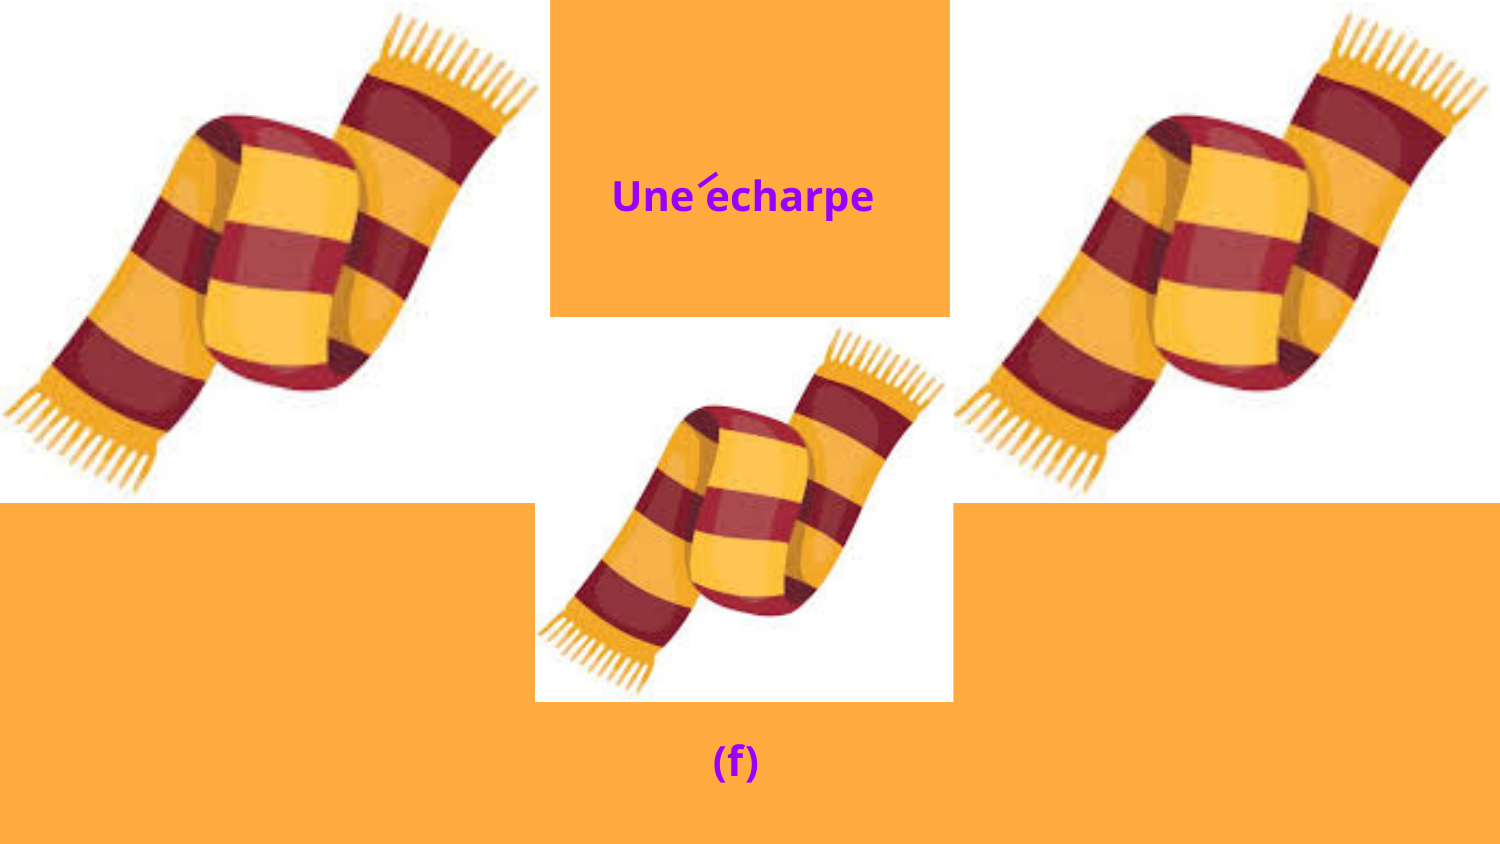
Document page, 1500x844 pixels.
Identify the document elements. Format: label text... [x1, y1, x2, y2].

text_box (f) [697, 719, 803, 792]
text_box l [673, 143, 750, 216]
picture [0, 0, 1500, 702]
text_box Une echarpe [596, 154, 911, 243]
